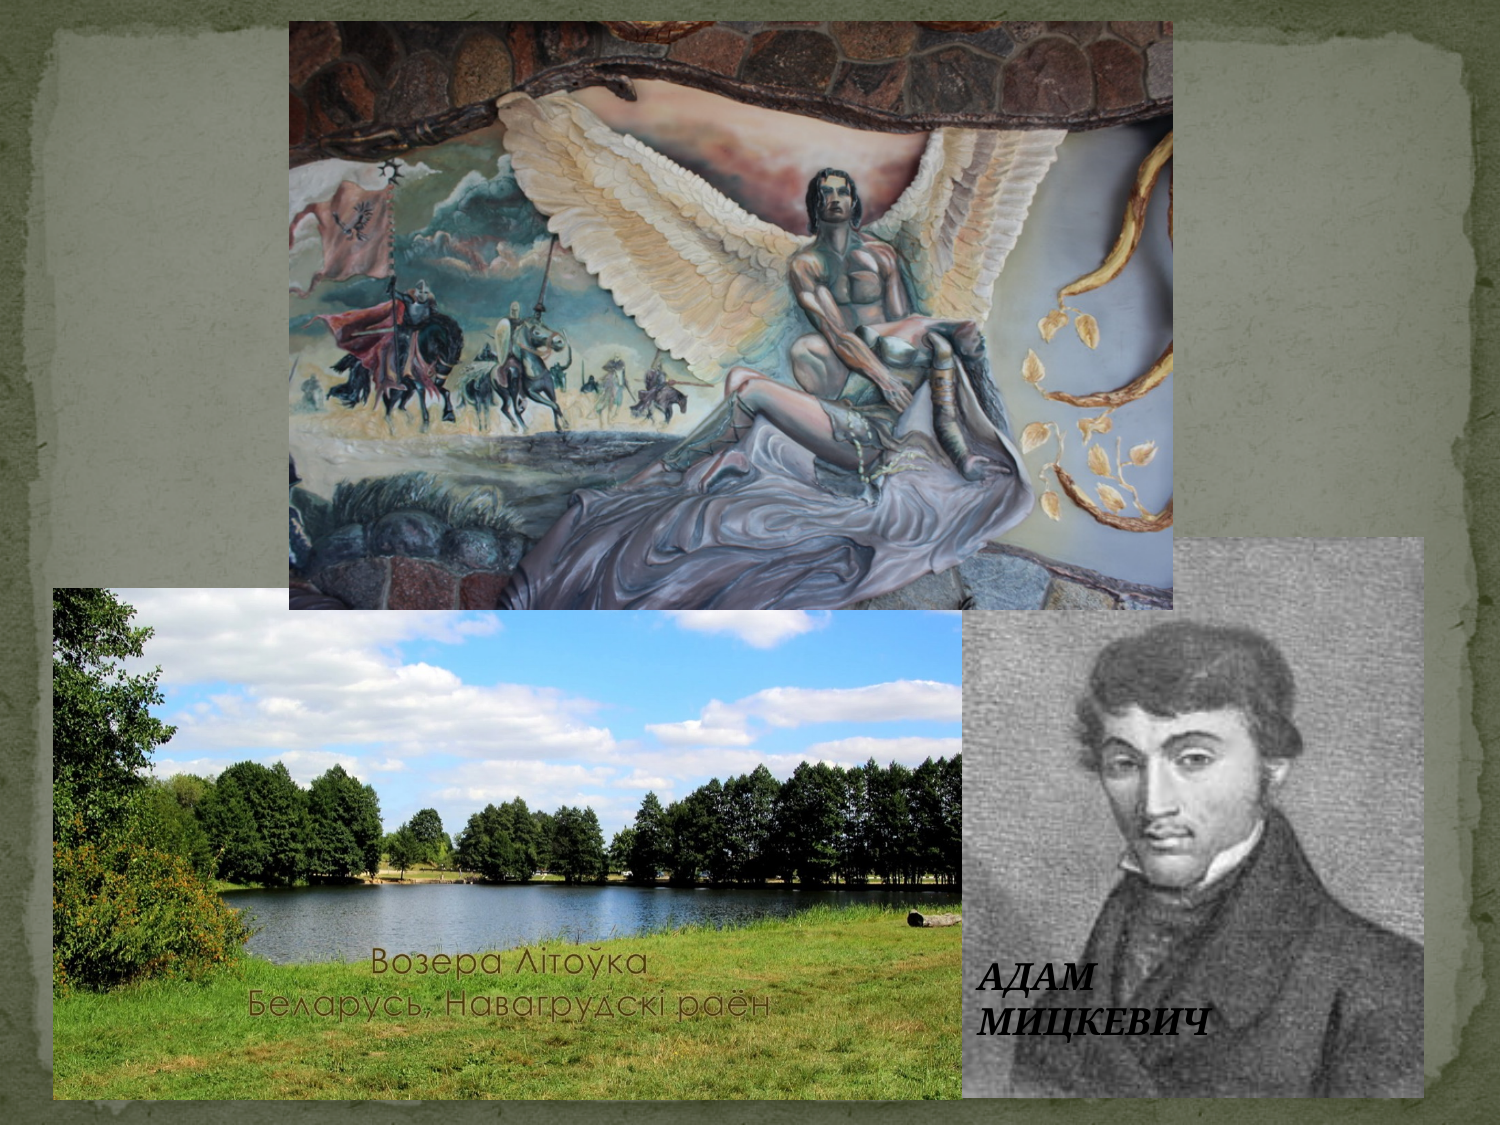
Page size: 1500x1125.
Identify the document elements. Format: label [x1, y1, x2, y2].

picture [53, 21, 1424, 1100]
